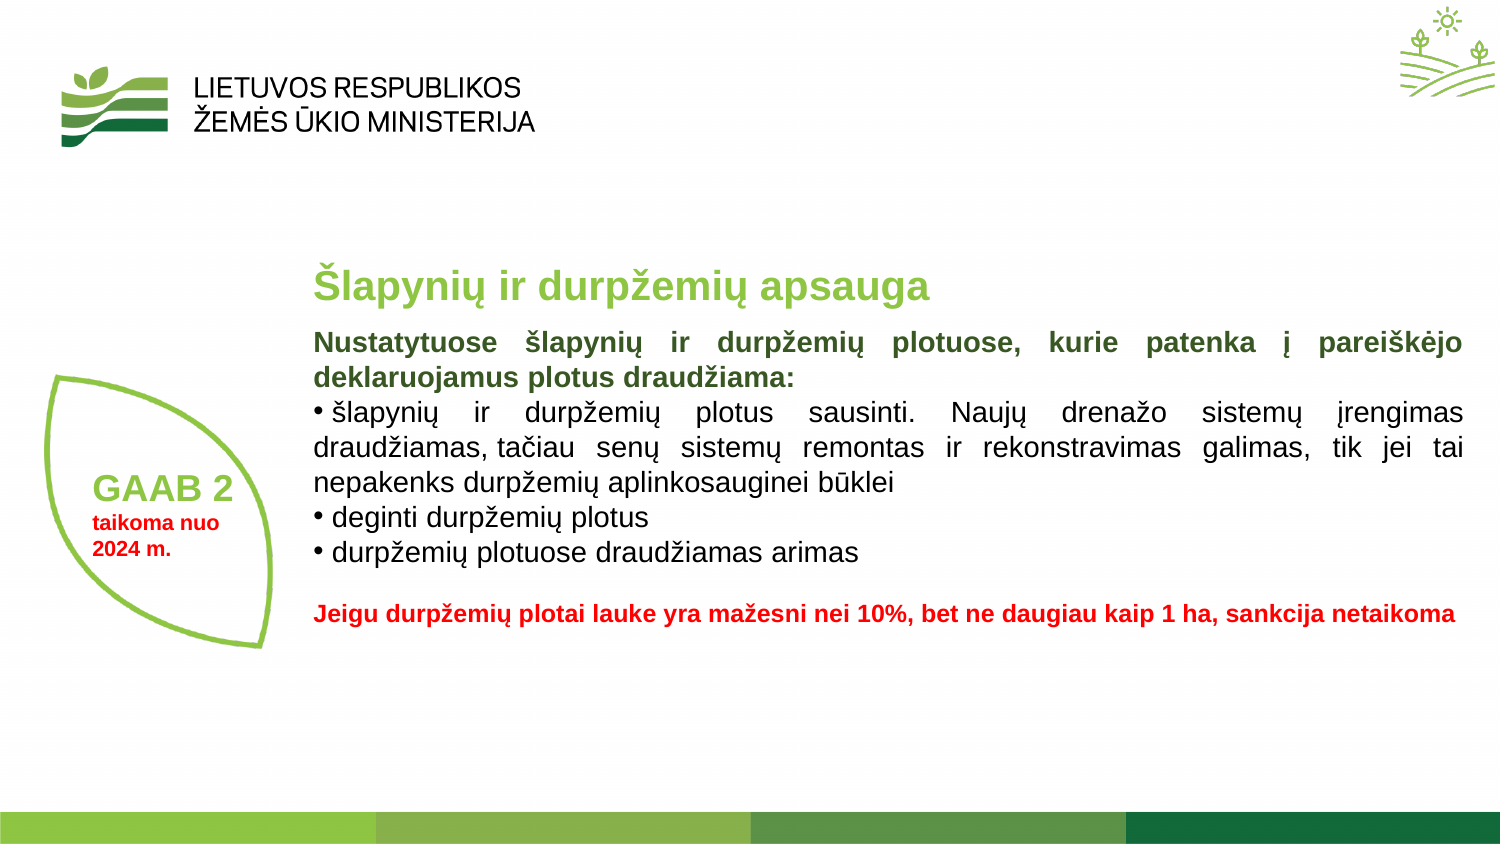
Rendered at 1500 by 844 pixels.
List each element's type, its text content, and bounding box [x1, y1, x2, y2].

picture [0, 0, 1500, 844]
text_box Nustatytuose šlapynių ir durpžemių plotuose, kurie patenka į pareiškėjo deklaruojamus plotus draudžiama:​ šlapynių ir durpžemių plotus sausinti. Naujų drenažo sistemų įrengimas draudžiamas, tačiau senų sistemų remontas ir rekonstravimas galimas, tik jei tai nepakenks durpžemių aplinkosauginei būklei​ deginti durpžemių plotus​ durpžemių plotuose draudžiamas arimas​ Jeigu durpžemių plotai lauke yra mažesni nei 10%, bet ne daugiau kaip 1 ha, sankcija netaikoma​ [298, 315, 1479, 636]
text_box GAAB 2 taikoma nuo 2024 m.​ [278, 456, 286, 569]
text_box Šlapynių ir durpžemių apsauga ​ [298, 250, 1278, 315]
